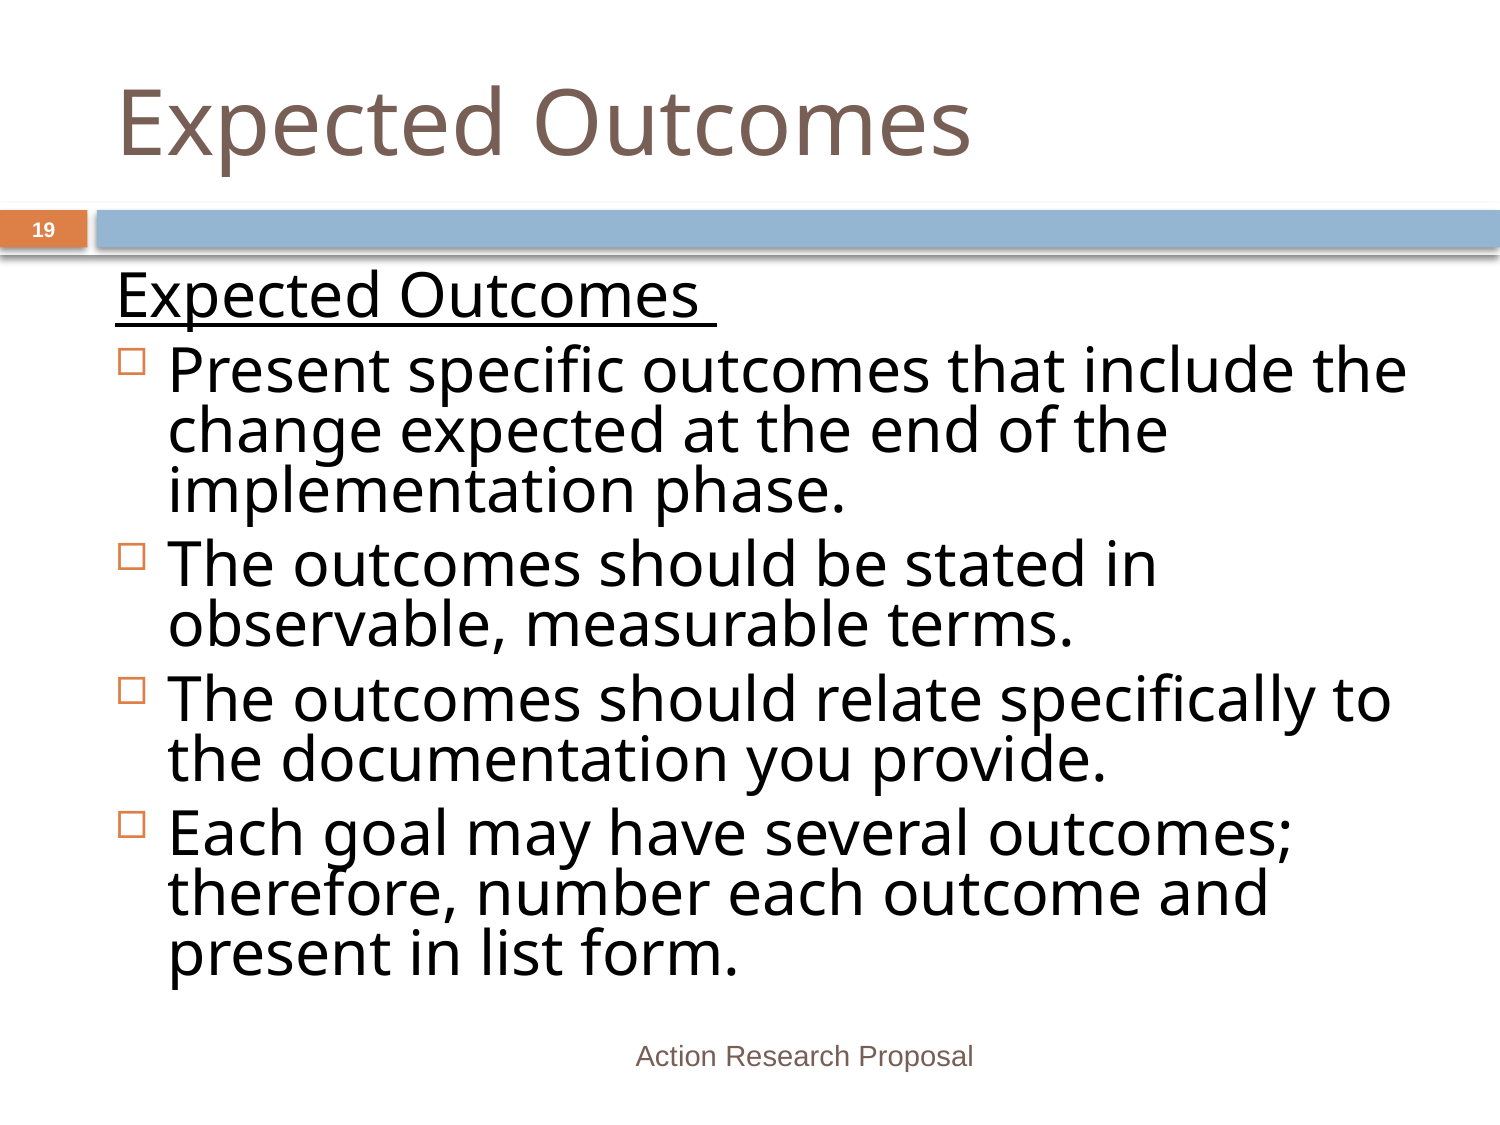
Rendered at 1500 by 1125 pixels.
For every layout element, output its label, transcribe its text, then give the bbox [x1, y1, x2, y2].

list Expected Outcomes Present specific outcomes that include the change expected at the end of the implementation phase. The outcomes should be stated in observable, measurable terms. The outcomes should relate specifically to the documentation you provide. Each goal may have several outcomes; therefore, number each outcome and present in list form. [100, 262, 1438, 1000]
footer Action Research Proposal [99, 1024, 990, 1085]
title Expected Outcomes [100, 37, 1438, 200]
slide_number 19 [0, 208, 88, 249]
